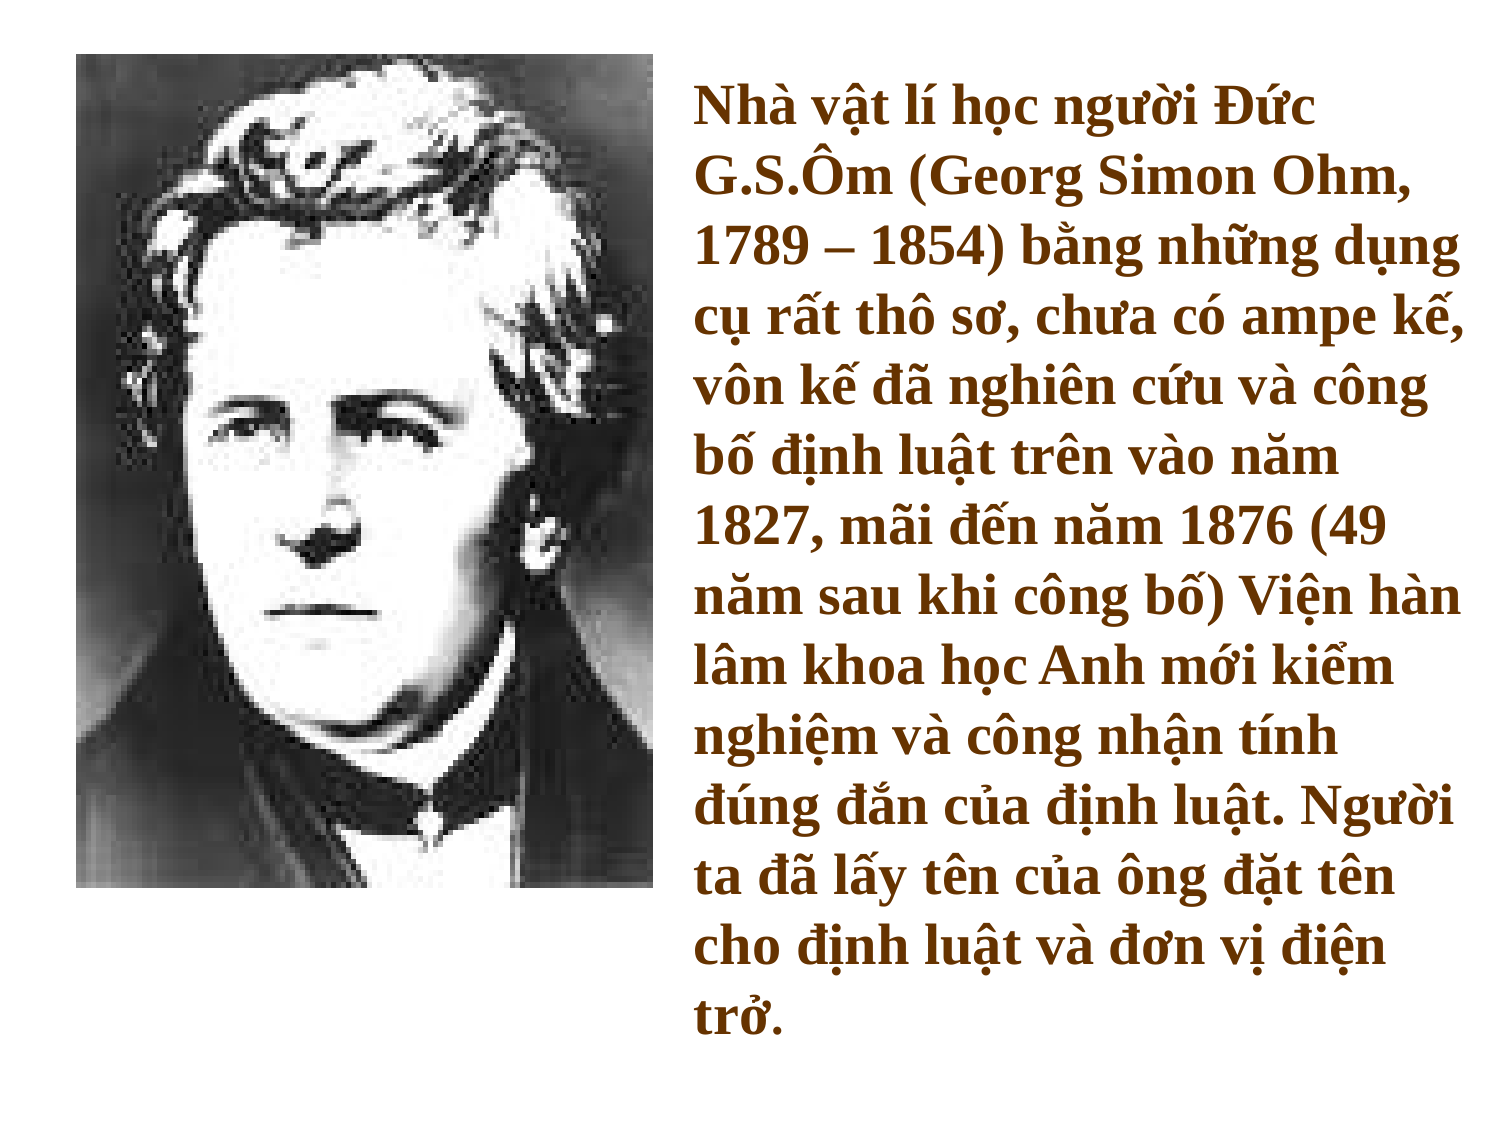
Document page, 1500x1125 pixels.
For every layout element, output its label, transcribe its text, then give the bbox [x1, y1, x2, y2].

picture [76, 54, 653, 888]
text_box Nhà vật lí học người Đức G.S.Ôm (Georg Simon Ohm, 1789 – 1854) bằng những dụng cụ rất thô sơ, chưa có ampe kế, vôn kế đã nghiên cứu và công bố định luật trên vào năm 1827, mãi đến năm 1876 (49 năm sau khi công bố) Viện hàn lâm khoa học Anh mới kiểm nghiệm và công nhận tính đúng đắn của định luật. Người ta đã lấy tên của ông đặt tên cho định luật và đơn vị điện trở. [679, 58, 1492, 1054]
